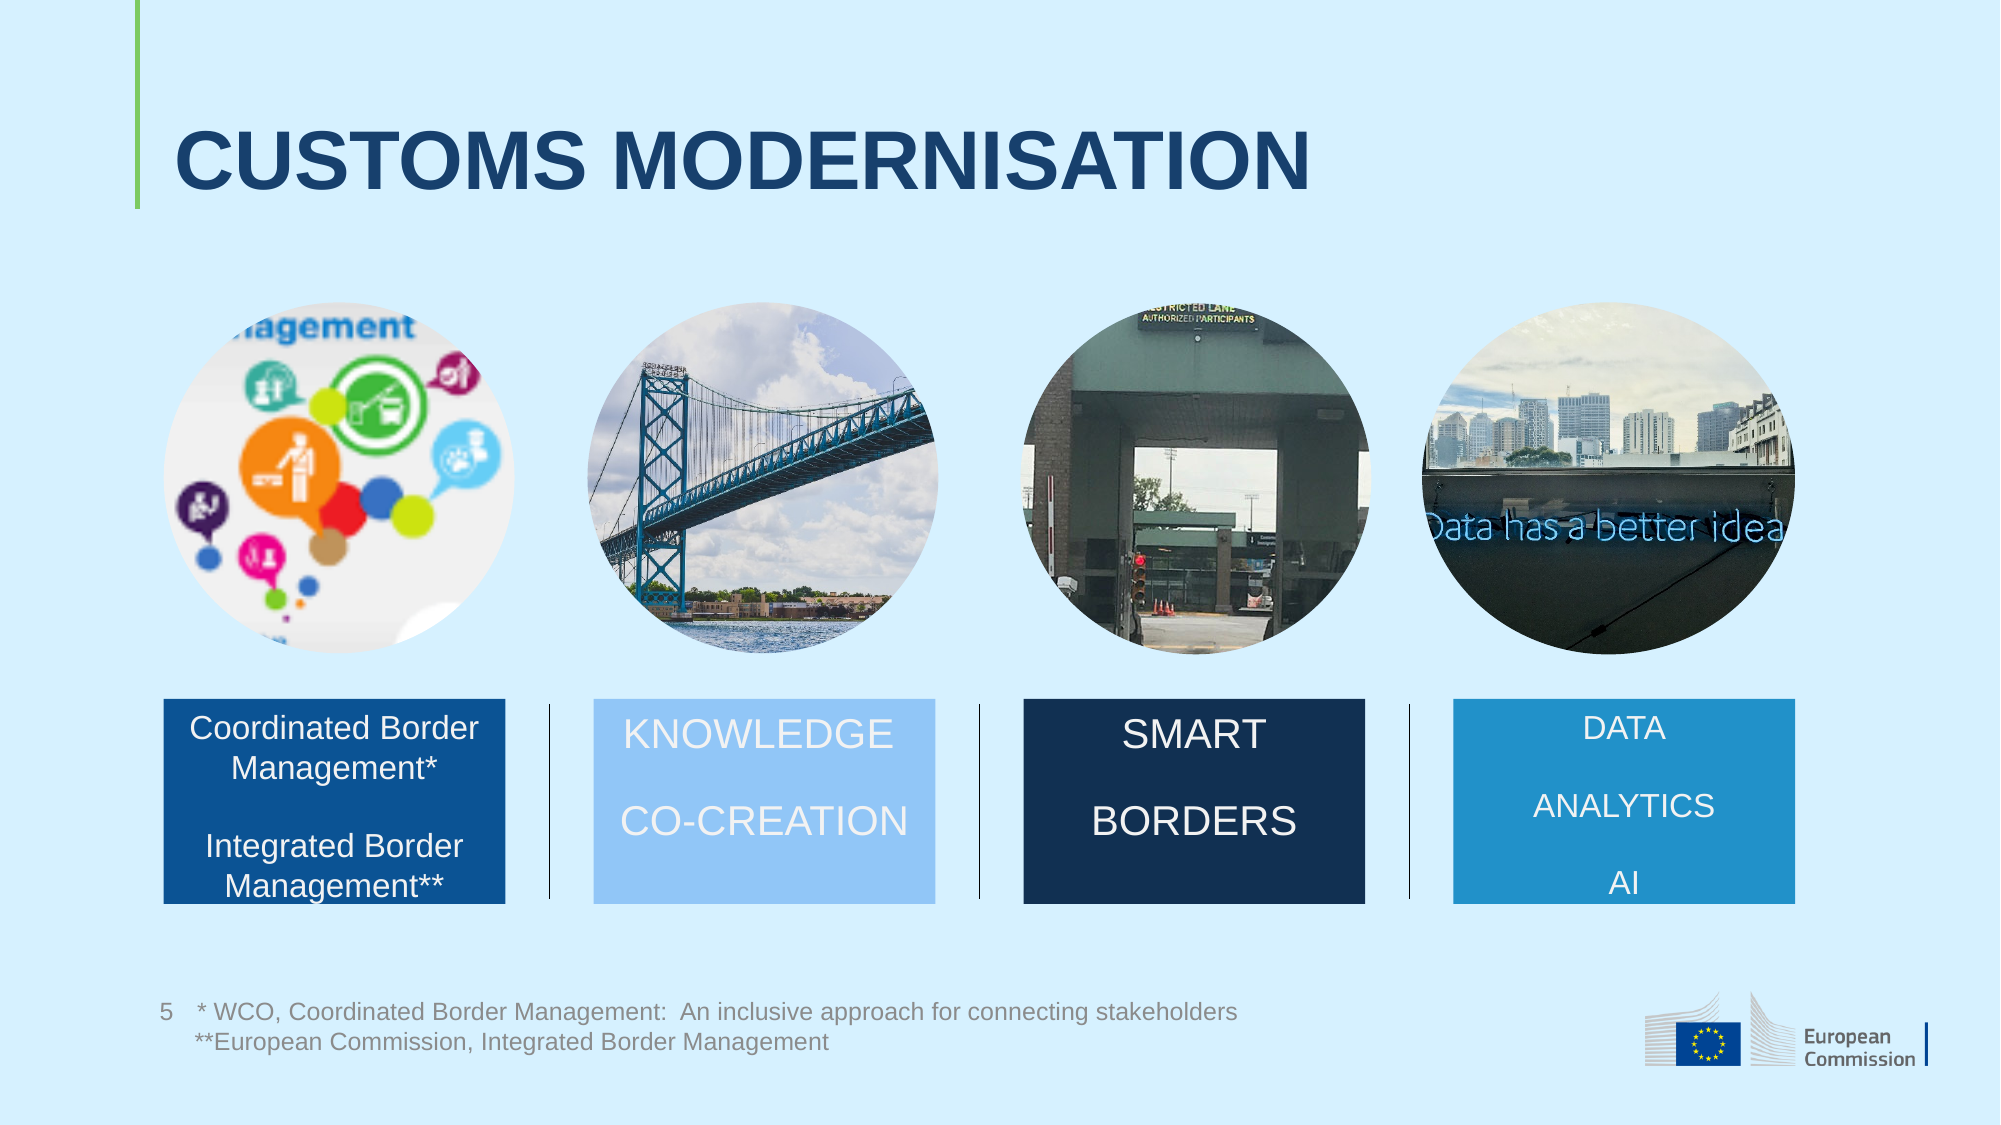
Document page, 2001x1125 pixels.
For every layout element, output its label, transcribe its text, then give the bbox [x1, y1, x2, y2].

picture [1422, 302, 1796, 655]
list KNOWLEDGE CO-CREATION [593, 698, 936, 904]
picture [1645, 991, 1928, 1066]
picture [163, 302, 515, 654]
title CUSTOMS MODERNISATION [159, 79, 1885, 208]
list Coordinated Border Management* Integrated Border Management** [163, 698, 506, 904]
picture [1020, 303, 1372, 655]
slide_number * WCO, Coordinated Border Management: An inclusive approach for connecting stakeholders **European Commission, Integrated Border Management [144, 999, 1485, 1052]
list DATA ANALYTICS AI [1453, 698, 1796, 904]
picture [587, 302, 939, 654]
list SMART BORDERS [1023, 698, 1366, 904]
